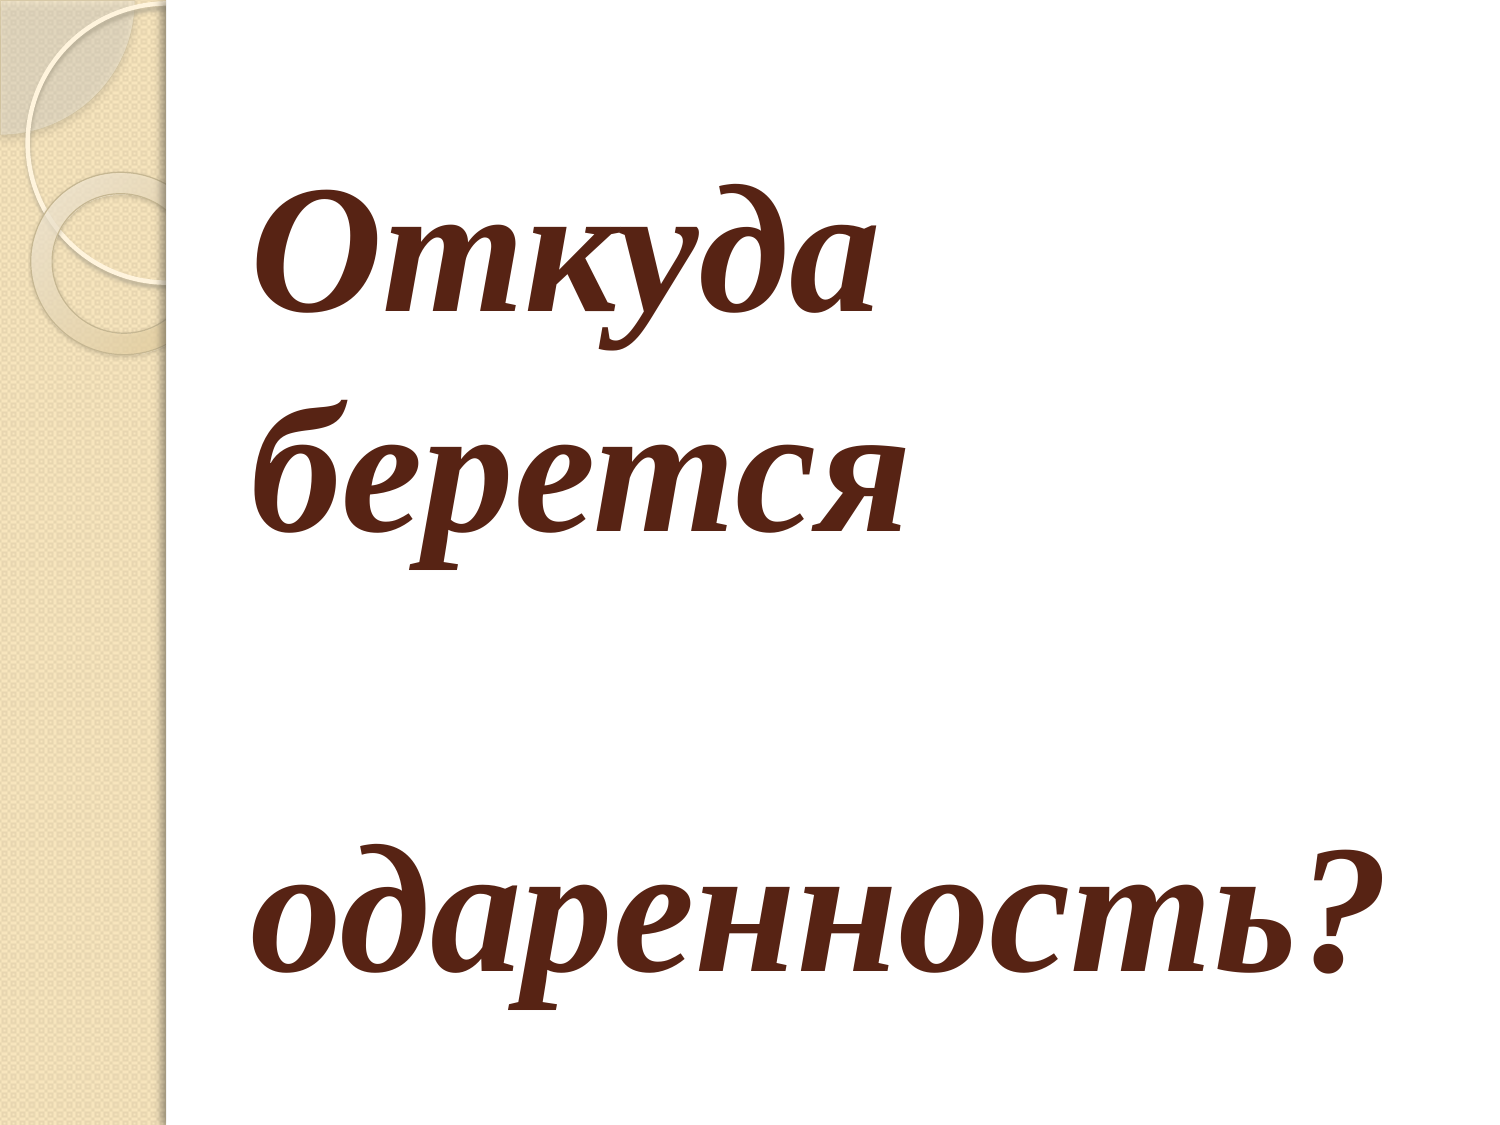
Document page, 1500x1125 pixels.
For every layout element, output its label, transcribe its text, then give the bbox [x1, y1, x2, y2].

title Откуда берется одаренность? [235, 58, 1466, 1079]
